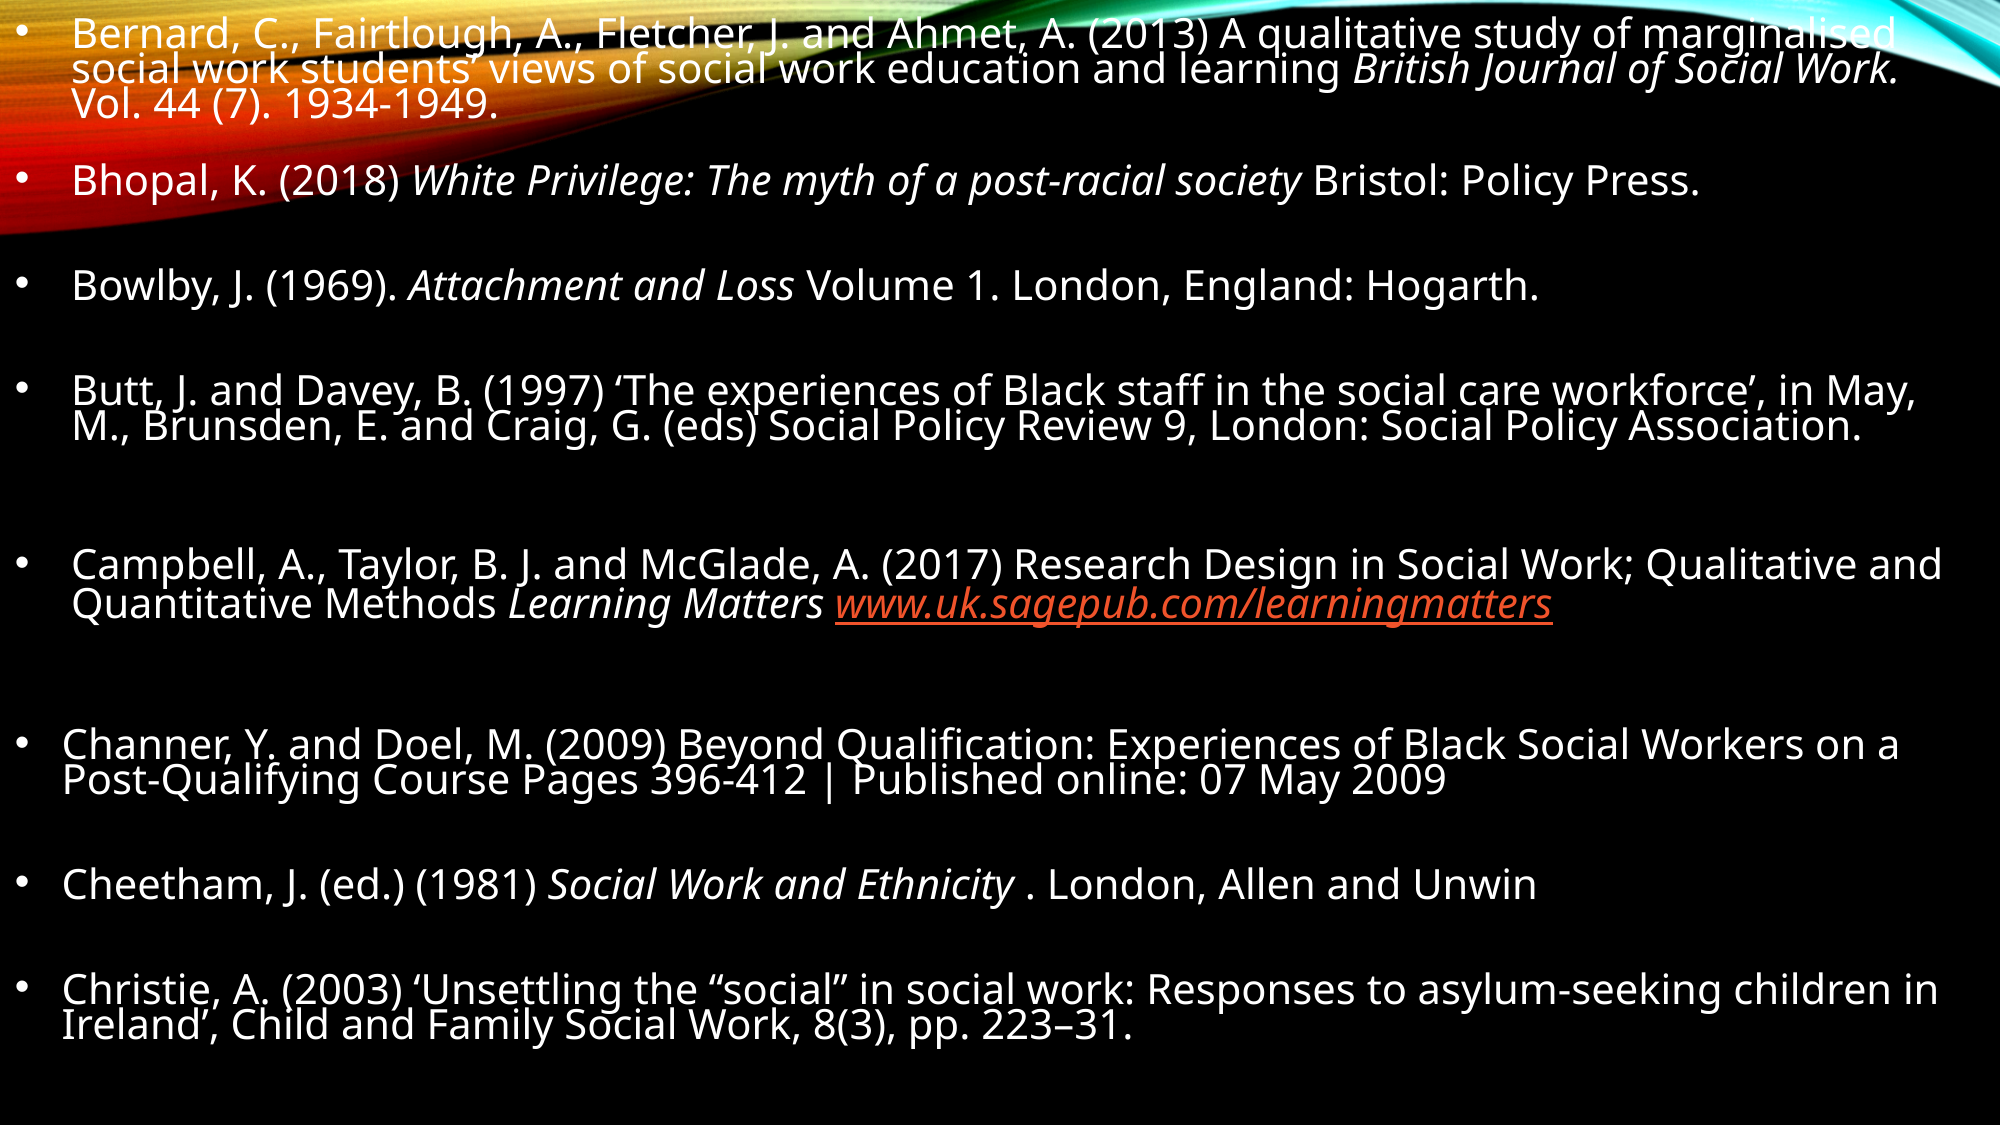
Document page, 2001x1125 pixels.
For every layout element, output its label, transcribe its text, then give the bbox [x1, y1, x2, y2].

picture [0, 0, 2000, 237]
text_box Bernard, C., Fairtlough, A., Fletcher, J. and Ahmet, A. (2013) A qualitative study of marginalised social work students’ views of social work education and learning British Journal of Social Work. Vol. 44 (7). 1934-1949. Bhopal, K. (2018) White Privilege: The myth of a post-racial society Bristol: Policy Press. Bowlby, J. (1969). Attachment and Loss Volume 1. London, England: Hogarth. Butt, J. and Davey, B. (1997) ‘The experiences of Black staff in the social care workforce’, in May, M., Brunsden, E. and Craig, G. (eds) Social Policy Review 9, London: Social Policy Association. Campbell, A., Taylor, B. J. and McGlade, A. (2017) Research Design in Social Work; Qualitative and Quantitative Methods Learning Matters www.uk.sagepub.com/learningmatters Channer, Y. and Doel, M. (2009) Beyond Qualification: Experiences of Black Social Workers on a Post‐Qualifying Course Pages 396-412 | Published online: 07 May 2009 Cheetham, J. (ed.) (1981) Social Work and Ethnicity . London, Allen and Unwin Christie, A. (2003) ‘Unsettling the “social” in social work: Responses to asylum-seeking children in Ireland’, Child and Family Social Work, 8(3), pp. 223–31. [0, 13, 1963, 1125]
